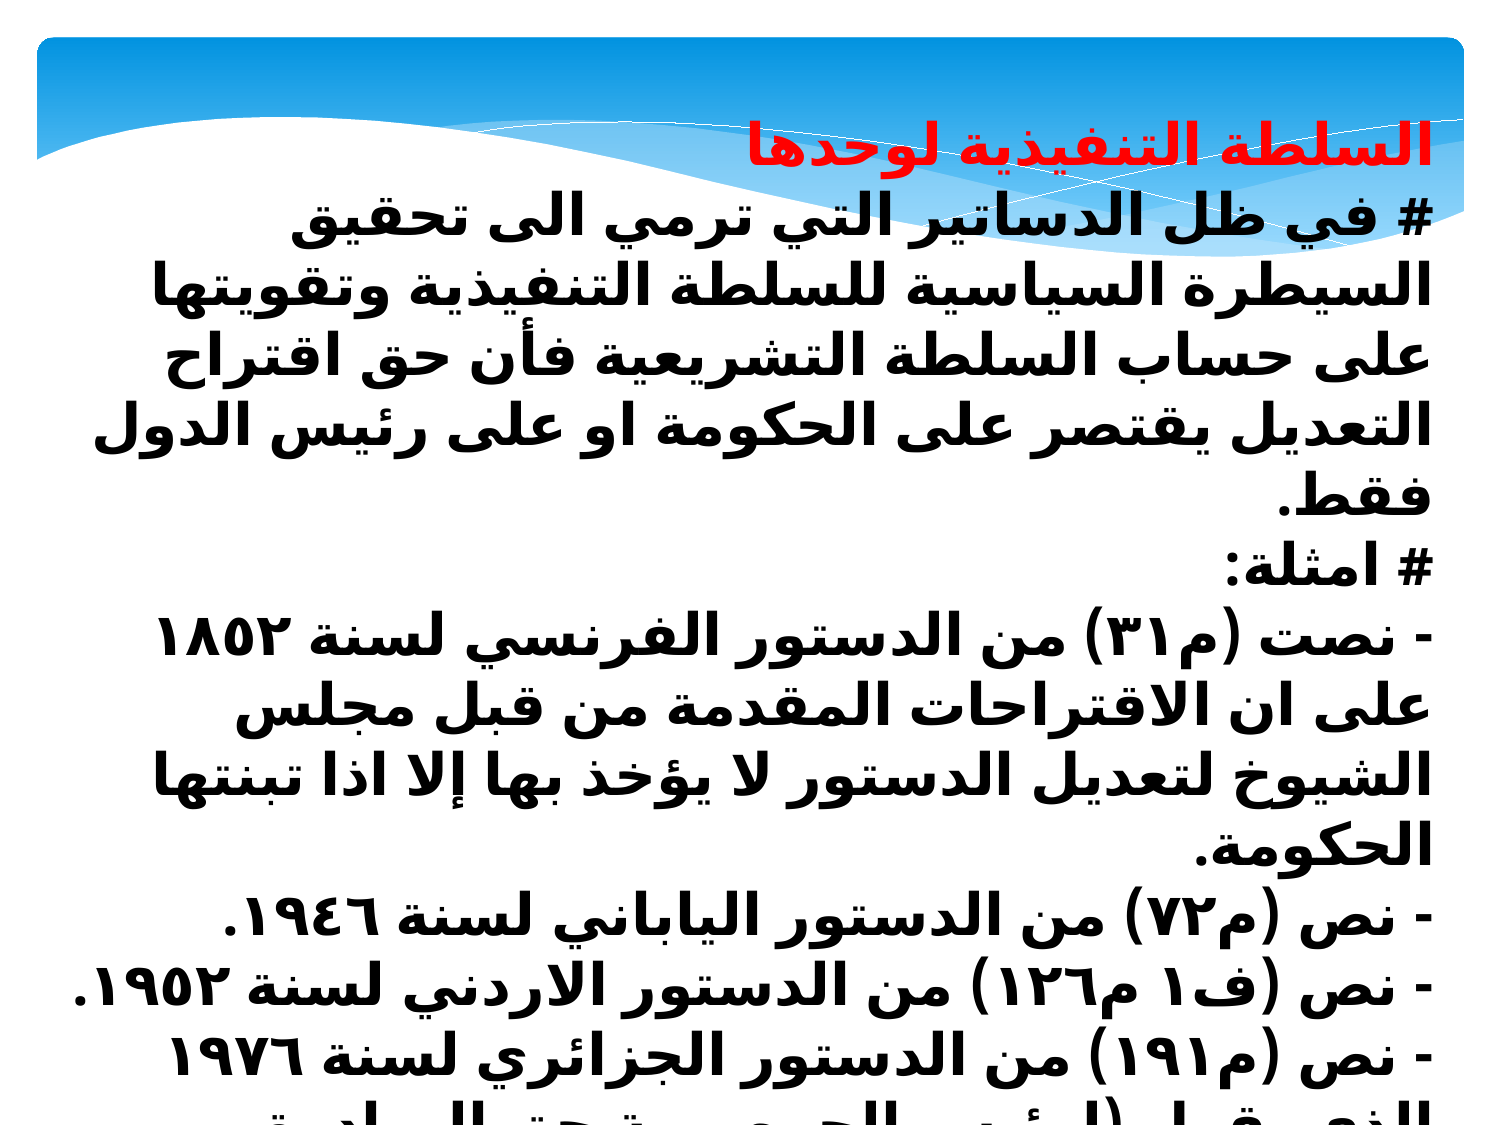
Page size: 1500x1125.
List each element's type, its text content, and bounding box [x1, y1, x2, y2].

text_box السلطة التنفيذية لوحدها # في ظل الدساتير التي ترمي الى تحقيق السيطرة السياسية للسلطة التنفيذية وتقويتها على حساب السلطة التشريعية فأن حق اقتراح التعديل يقتصر على الحكومة او على رئيس الدول فقط. # امثلة: - نصت (م٣١) من الدستور الفرنسي لسنة ١٨٥٢ على ان الاقتراحات المقدمة من قبل مجلس الشيوخ لتعديل الدستور لا يؤخذ بها إلا اذا تبنتها الحكومة. - نص (م٧٢) من الدستور الياباني لسنة ١٩٤٦. - نص (ف١ م١٢٦) من الدستور الاردني لسنة ١٩٥٢. - نص (م١٩١) من الدستور الجزائري لسنة ١٩٧٦ الذي يقول (لرئيس الجمهورية حق المبادرة بأقتراح تعديل الدستور). [37, 99, 1450, 1125]
